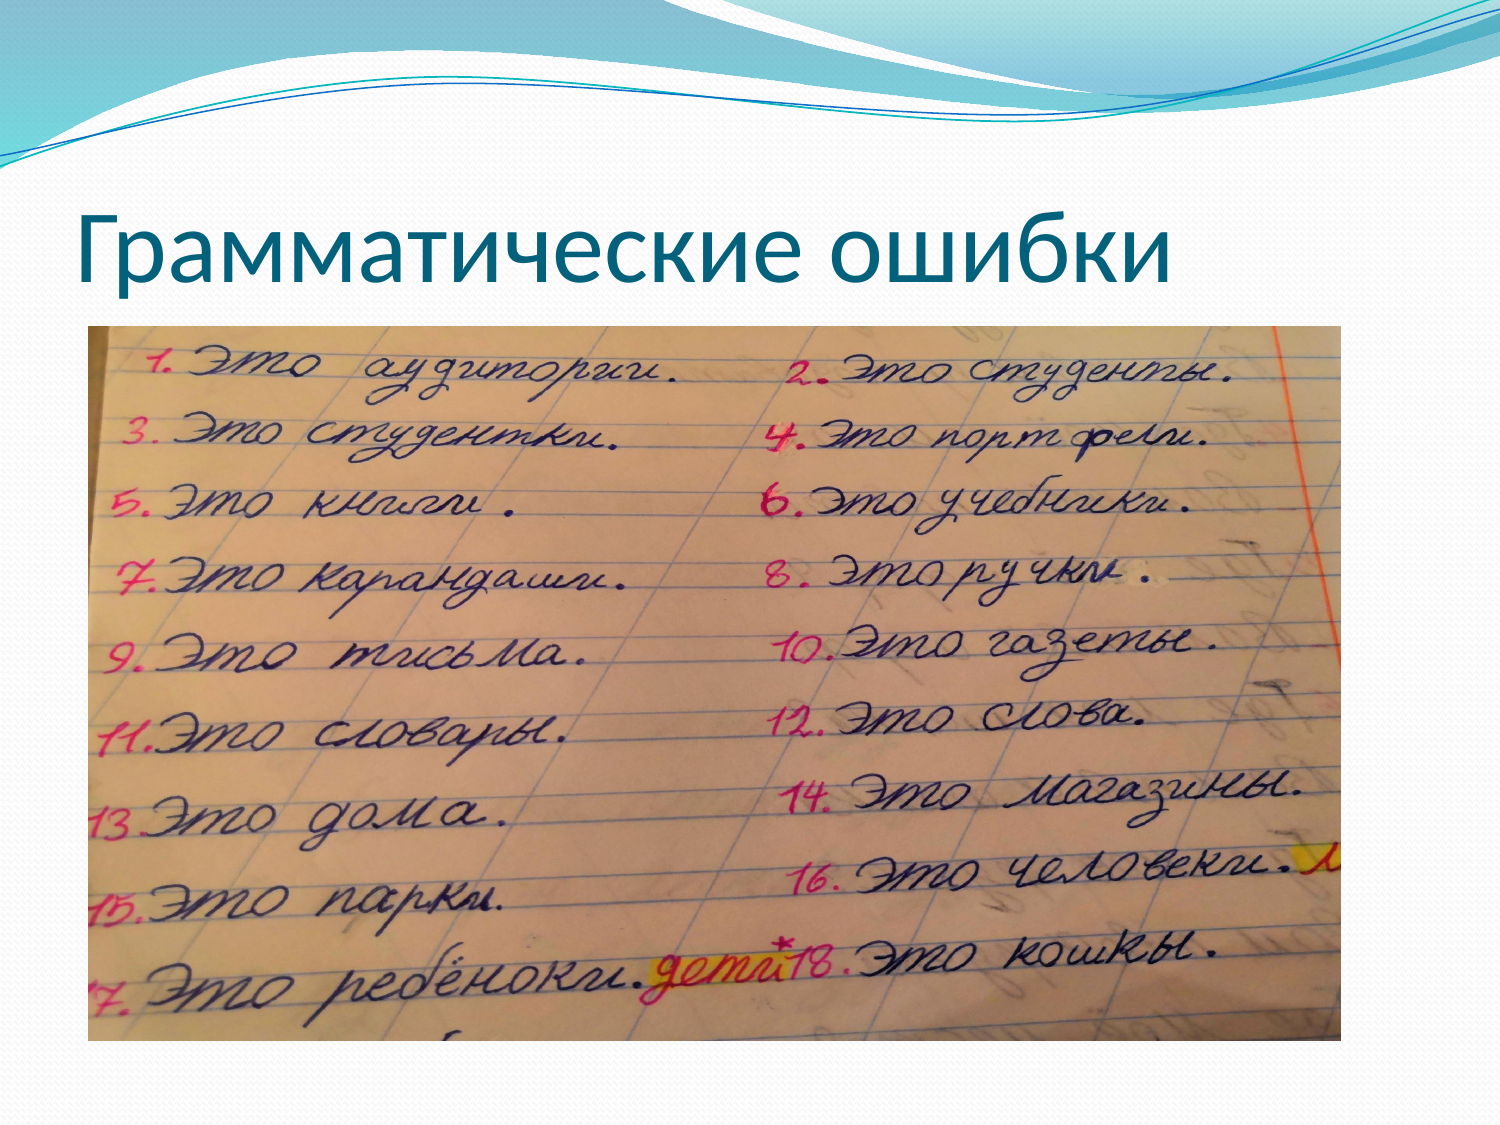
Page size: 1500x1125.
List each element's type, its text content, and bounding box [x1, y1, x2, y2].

text_box [0, 0, 1500, 75]
title Грамматические ошибки [75, 115, 1425, 303]
picture [88, 326, 1341, 1041]
